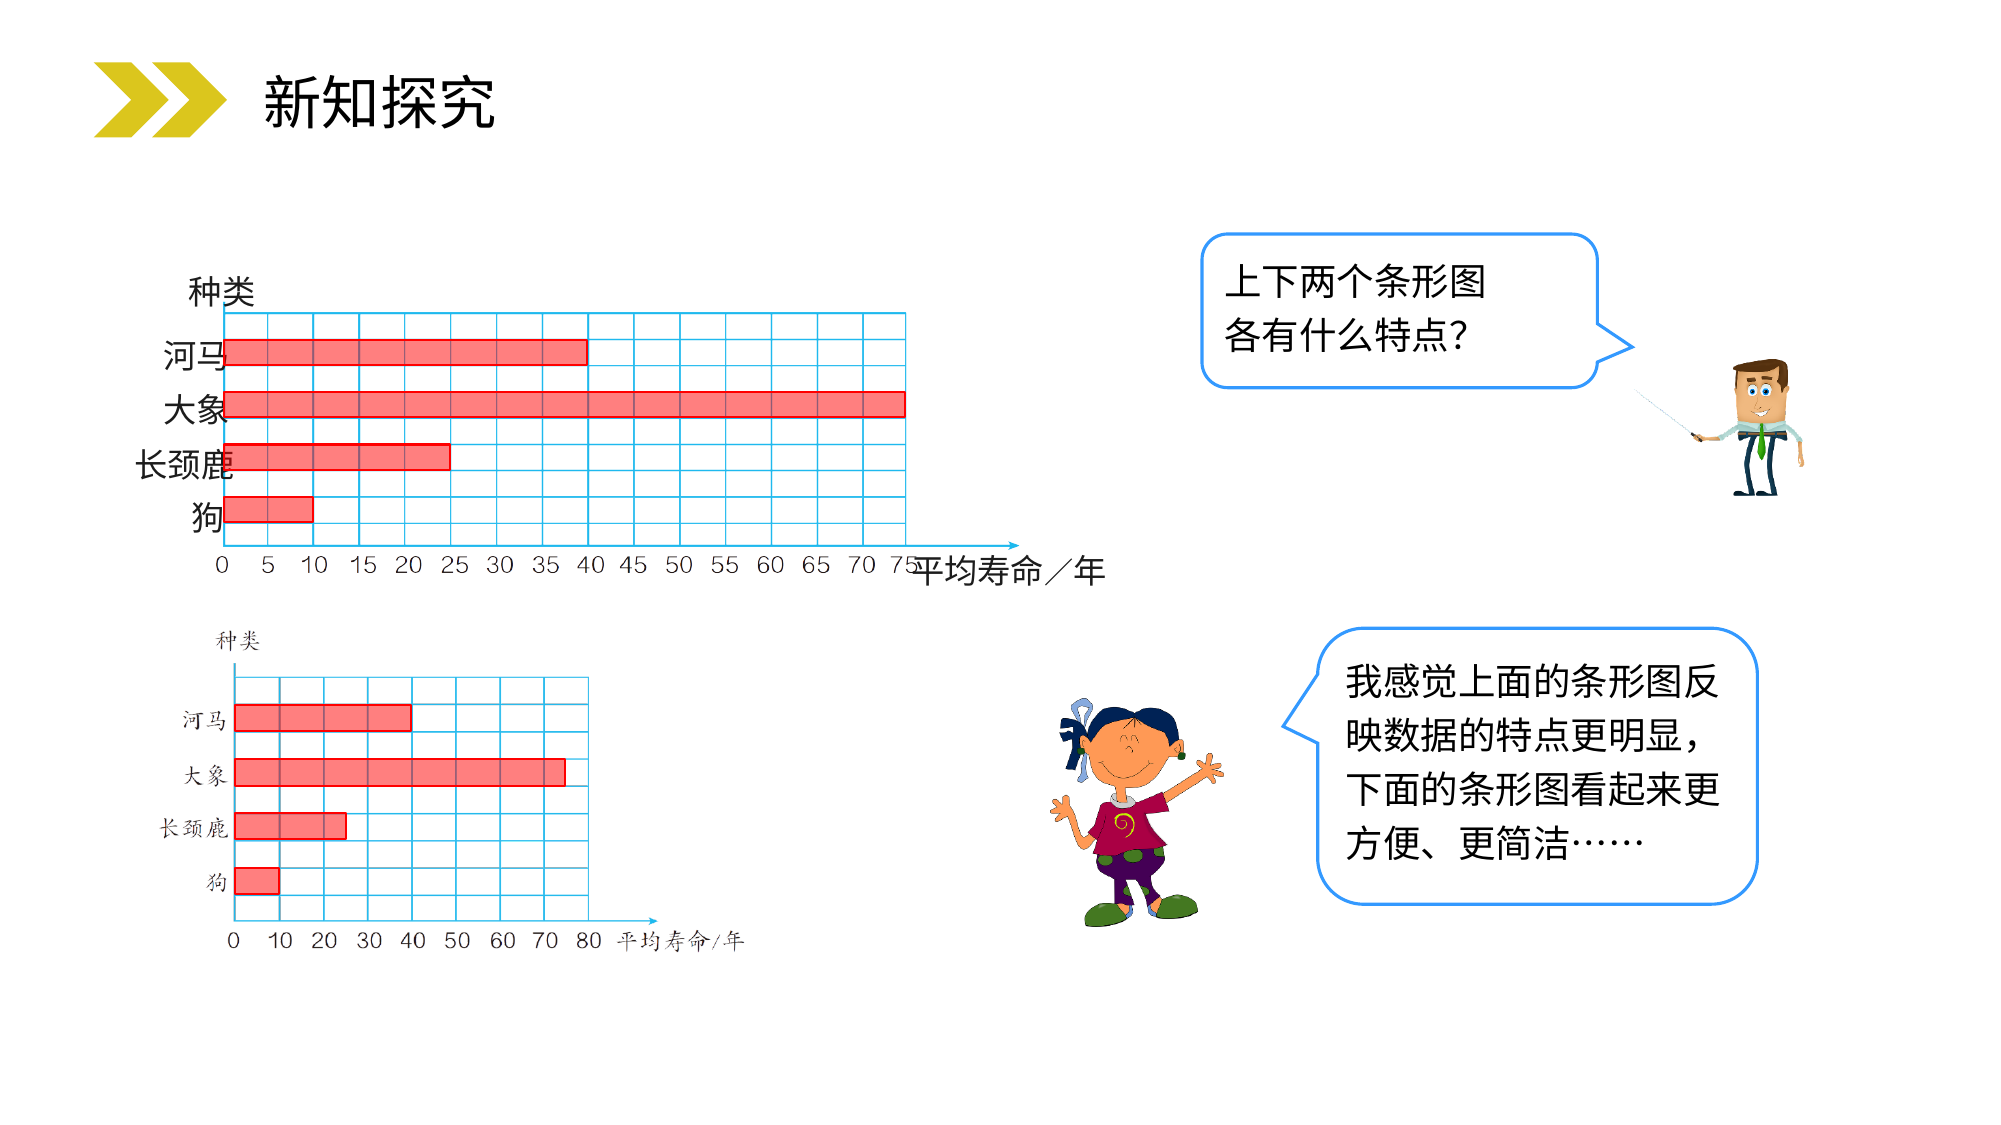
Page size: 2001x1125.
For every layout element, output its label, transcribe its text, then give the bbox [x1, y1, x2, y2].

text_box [154, 628, 747, 954]
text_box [1050, 628, 1758, 927]
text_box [138, 264, 1082, 586]
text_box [1201, 234, 1831, 530]
text_box 新知探究 [248, 66, 1088, 137]
